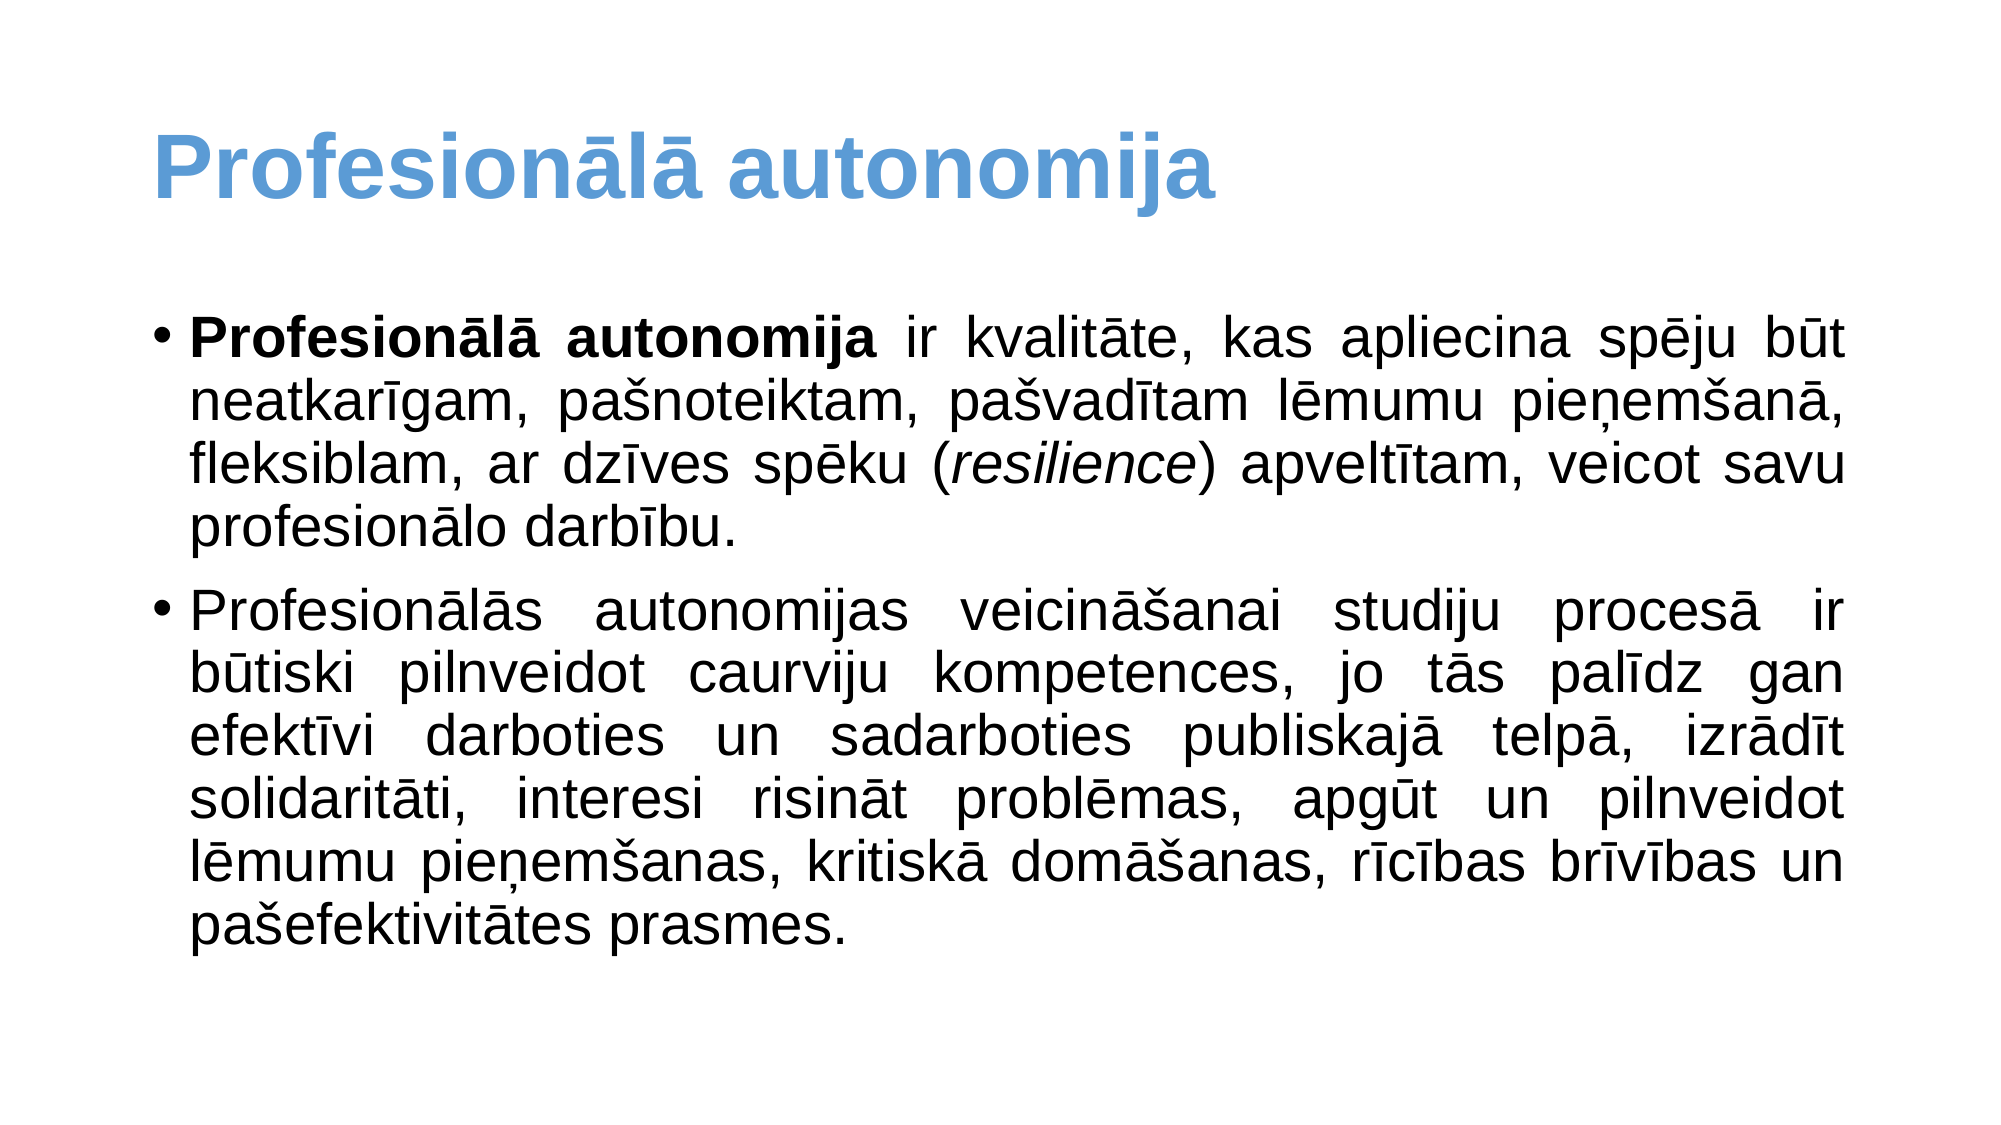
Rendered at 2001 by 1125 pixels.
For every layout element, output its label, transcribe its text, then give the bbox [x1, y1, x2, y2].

title Profesionālā autonomija [137, 59, 1863, 278]
list Profesionālā autonomija ir kvalitāte, kas apliecina spēju būt neatkarīgam, pašnoteiktam, pašvadītam lēmumu pieņemšanā, fleksiblam, ar dzīves spēku (resilience) apveltītam, veicot savu profesionālo darbību. Profesionālās autonomijas veicināšanai studiju procesā ir būtiski pilnveidot caurviju kompetences, jo tās palīdz gan efektīvi darboties un sadarboties publiskajā telpā, izrādīt solidaritāti, interesi risināt problēmas, apgūt un pilnveidot lēmumu pieņemšanas, kritiskā domāšanas, rīcības brīvības un pašefektivitātes prasmes. [137, 299, 1863, 1014]
